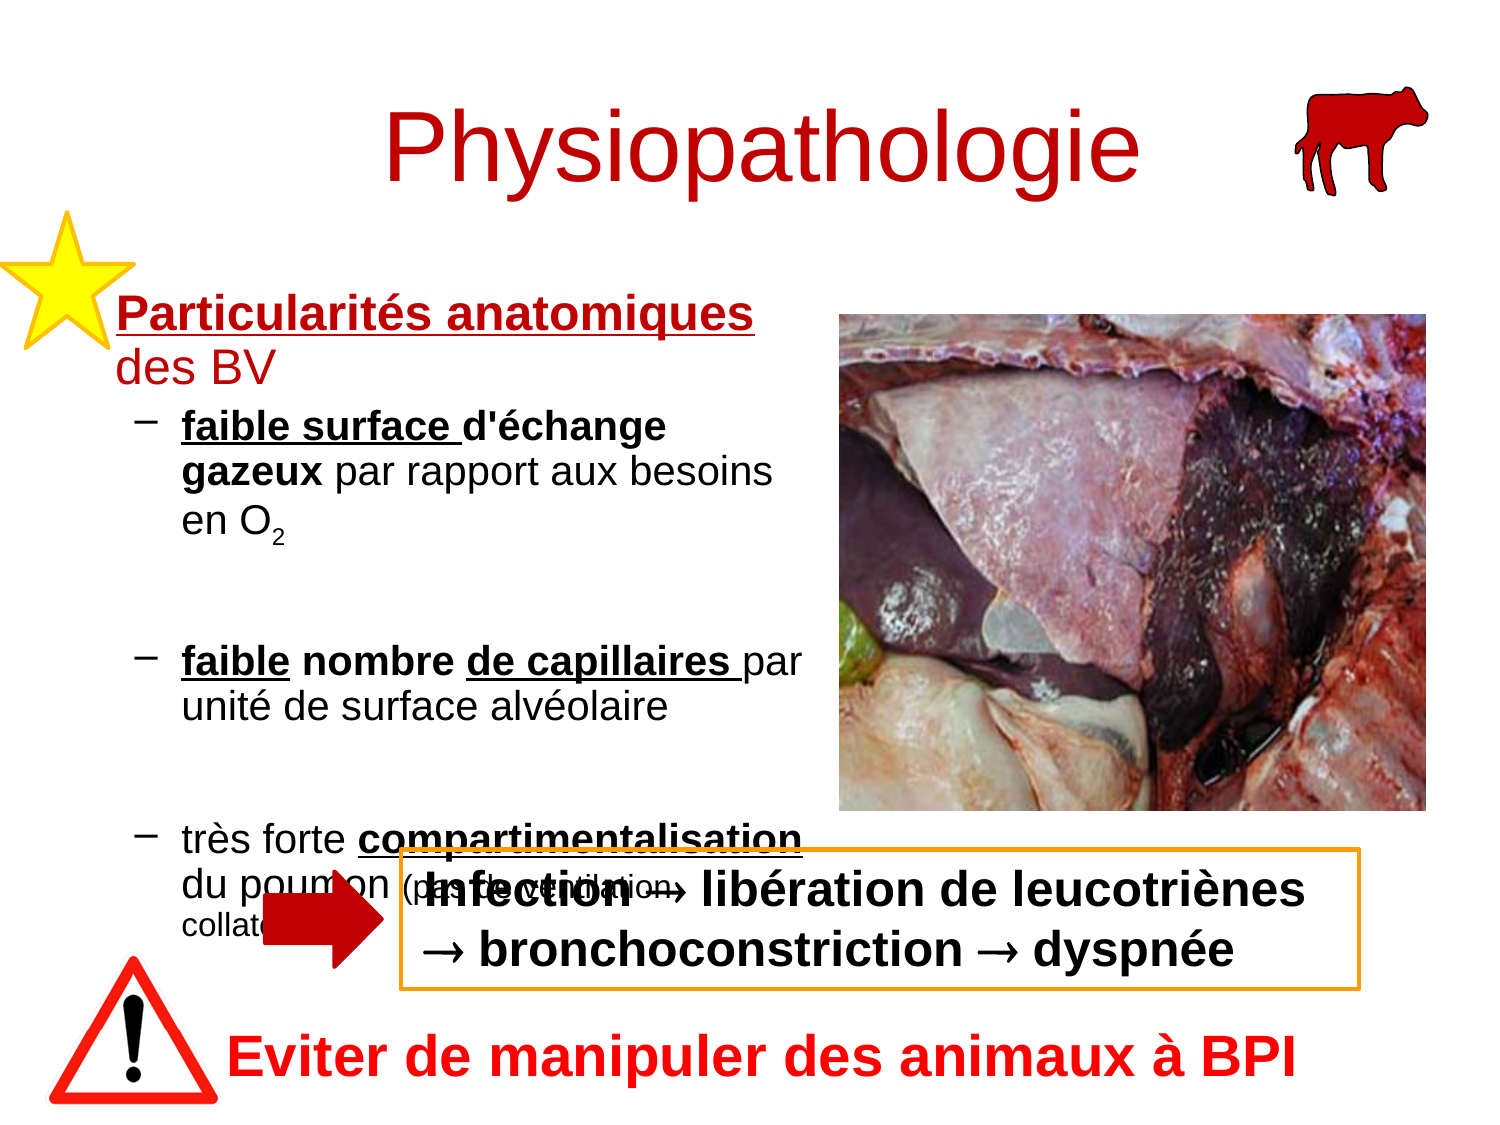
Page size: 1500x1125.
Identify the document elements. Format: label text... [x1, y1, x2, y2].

text_box Eviter de manipuler des animaux à BPI [225, 1010, 1314, 1096]
text_box [0, 210, 137, 350]
text_box [265, 871, 382, 967]
list Particularités anatomiques des BV faible surface d'échange gazeux par rapport aux besoins en O2 faible nombre de capillaires par unité de surface alvéolaire très forte compartimentalisation du poumon (pas de ventilation collatérale) [44, 280, 819, 1010]
text_box Infection  libération de leucotriènes  bronchoconstriction  dyspnée [321, 849, 1362, 1045]
title Physiopathologie [108, 76, 1417, 206]
picture [45, 951, 221, 1107]
picture [839, 314, 1426, 811]
text_box [400, 849, 1360, 989]
text_box [1295, 87, 1428, 196]
